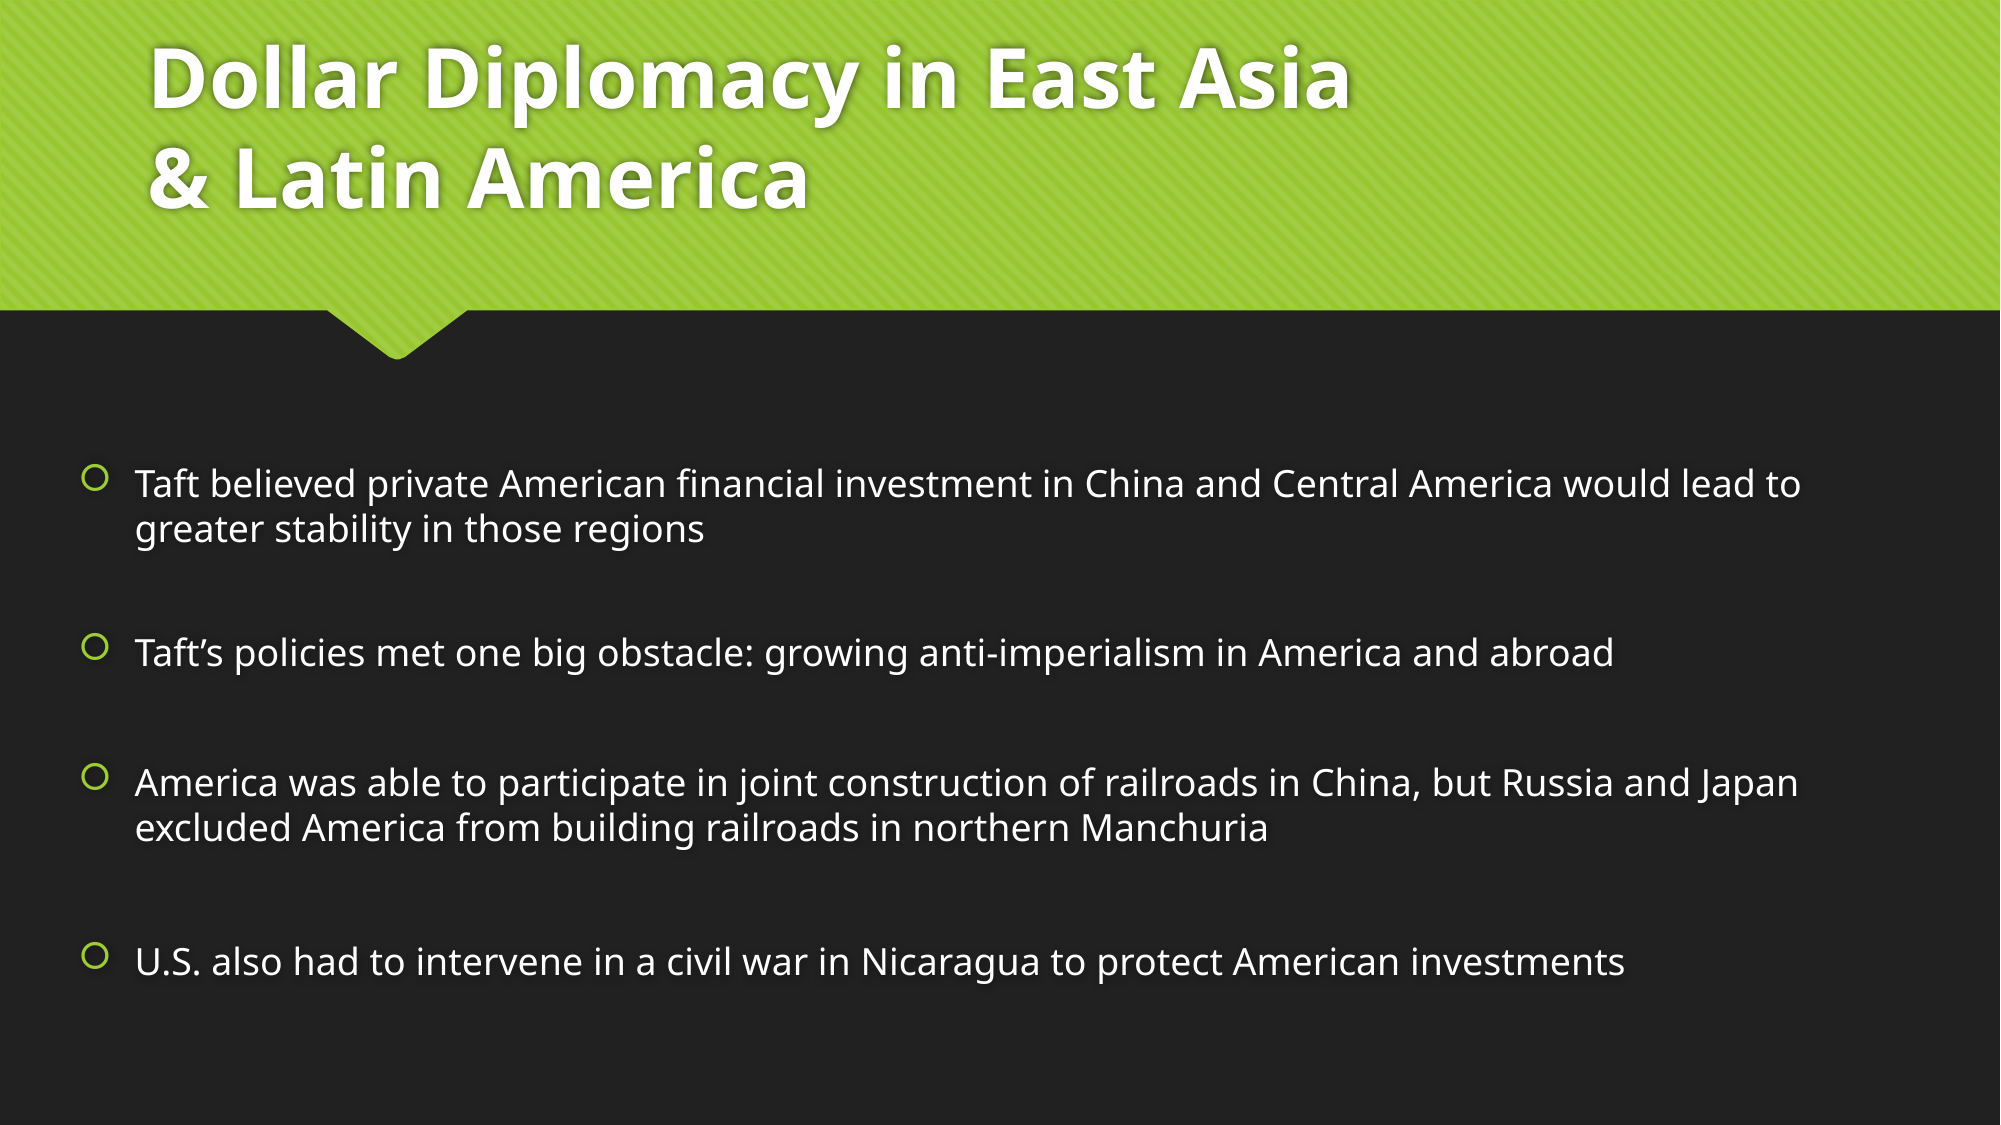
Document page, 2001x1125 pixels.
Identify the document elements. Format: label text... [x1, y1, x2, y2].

title Dollar Diplomacy in East Asia & Latin America [132, 73, 1868, 233]
list Taft believed private American financial investment in China and Central America would lead to greater stability in those regions Taft’s policies met one big obstacle: growing anti-imperialism in America and abroad America was able to participate in joint construction of railroads in China, but Russia and Japan excluded America from building railroads in northern Manchuria U.S. also had to intervene in a civil war in Nicaragua to protect American investments [63, 341, 1938, 1102]
